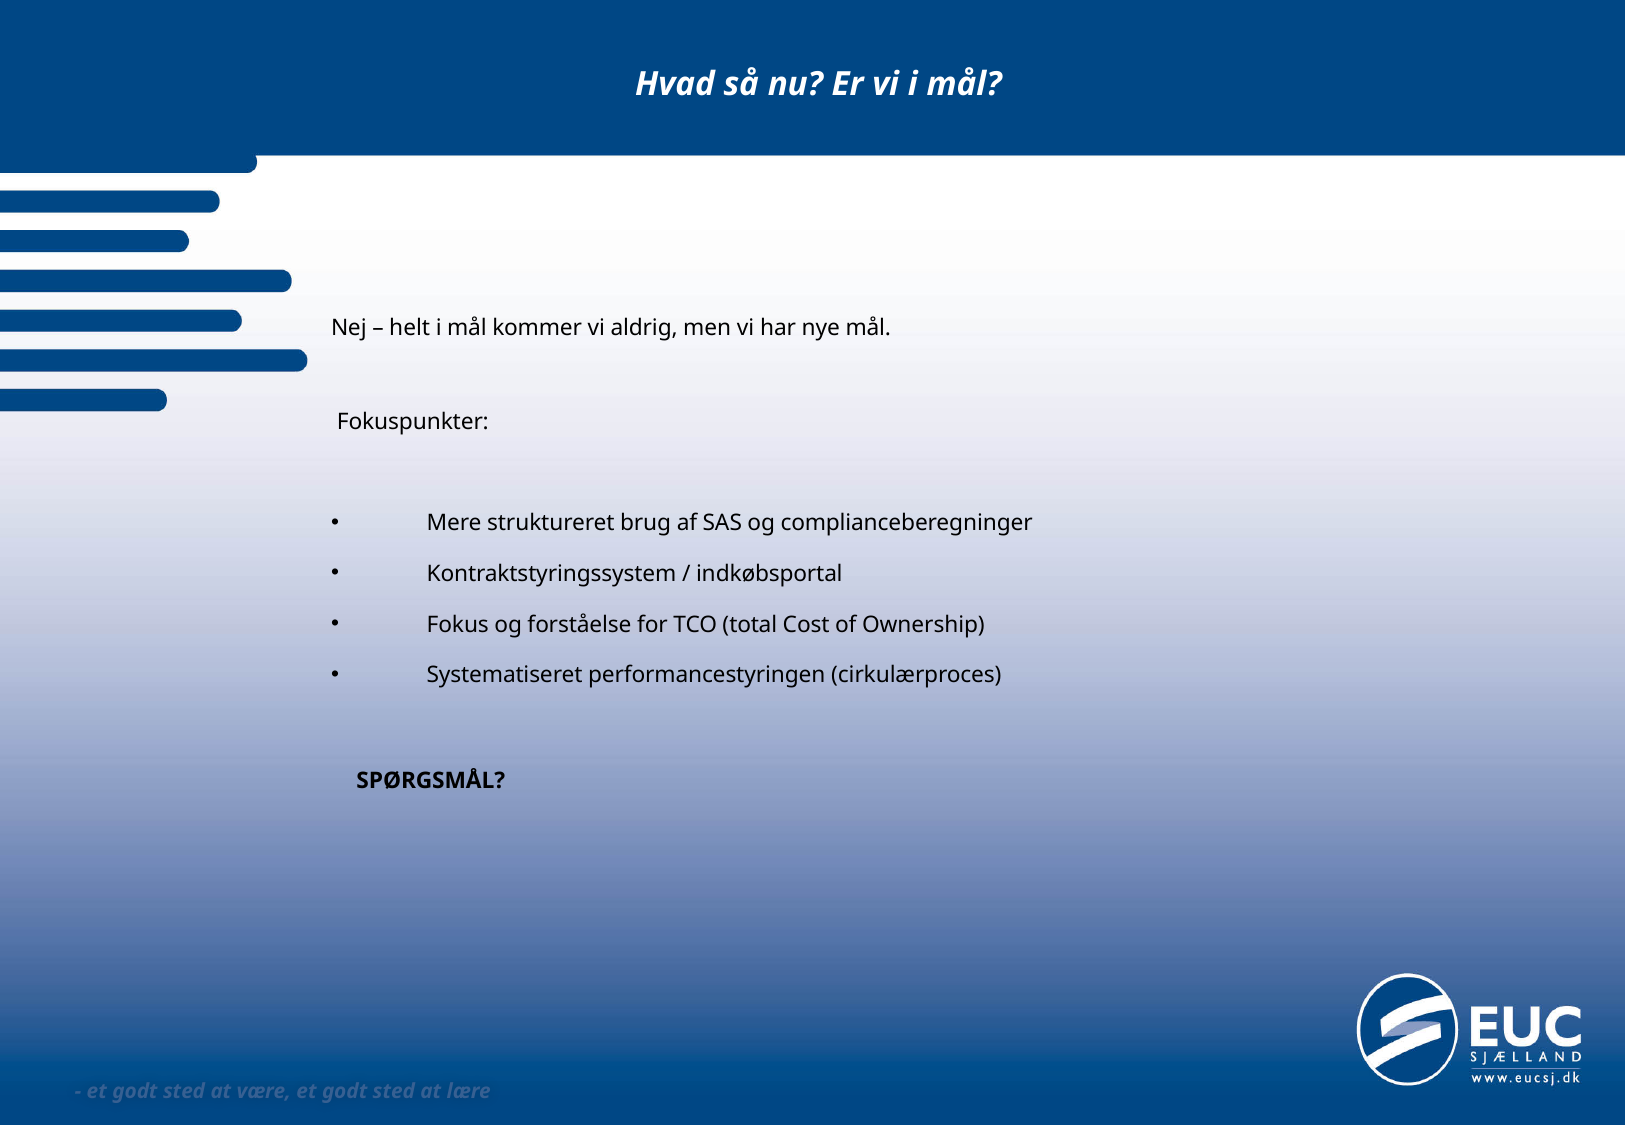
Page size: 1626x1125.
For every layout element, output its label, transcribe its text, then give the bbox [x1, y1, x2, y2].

text_box Nej – helt i mål kommer vi aldrig, men vi har nye mål. Fokuspunkter: Mere struktureret brug af SAS og complianceberegninger Kontraktstyringssystem / indkøbsportal Fokus og forståelse for TCO (total Cost of Ownership) Systematiseret performancestyringen (cirkulærproces) SPØRGSMÅL? [316, 290, 1474, 976]
text_box Hvad så nu? Er vi i mål? [620, 54, 1026, 110]
picture [0, 0, 1625, 1125]
